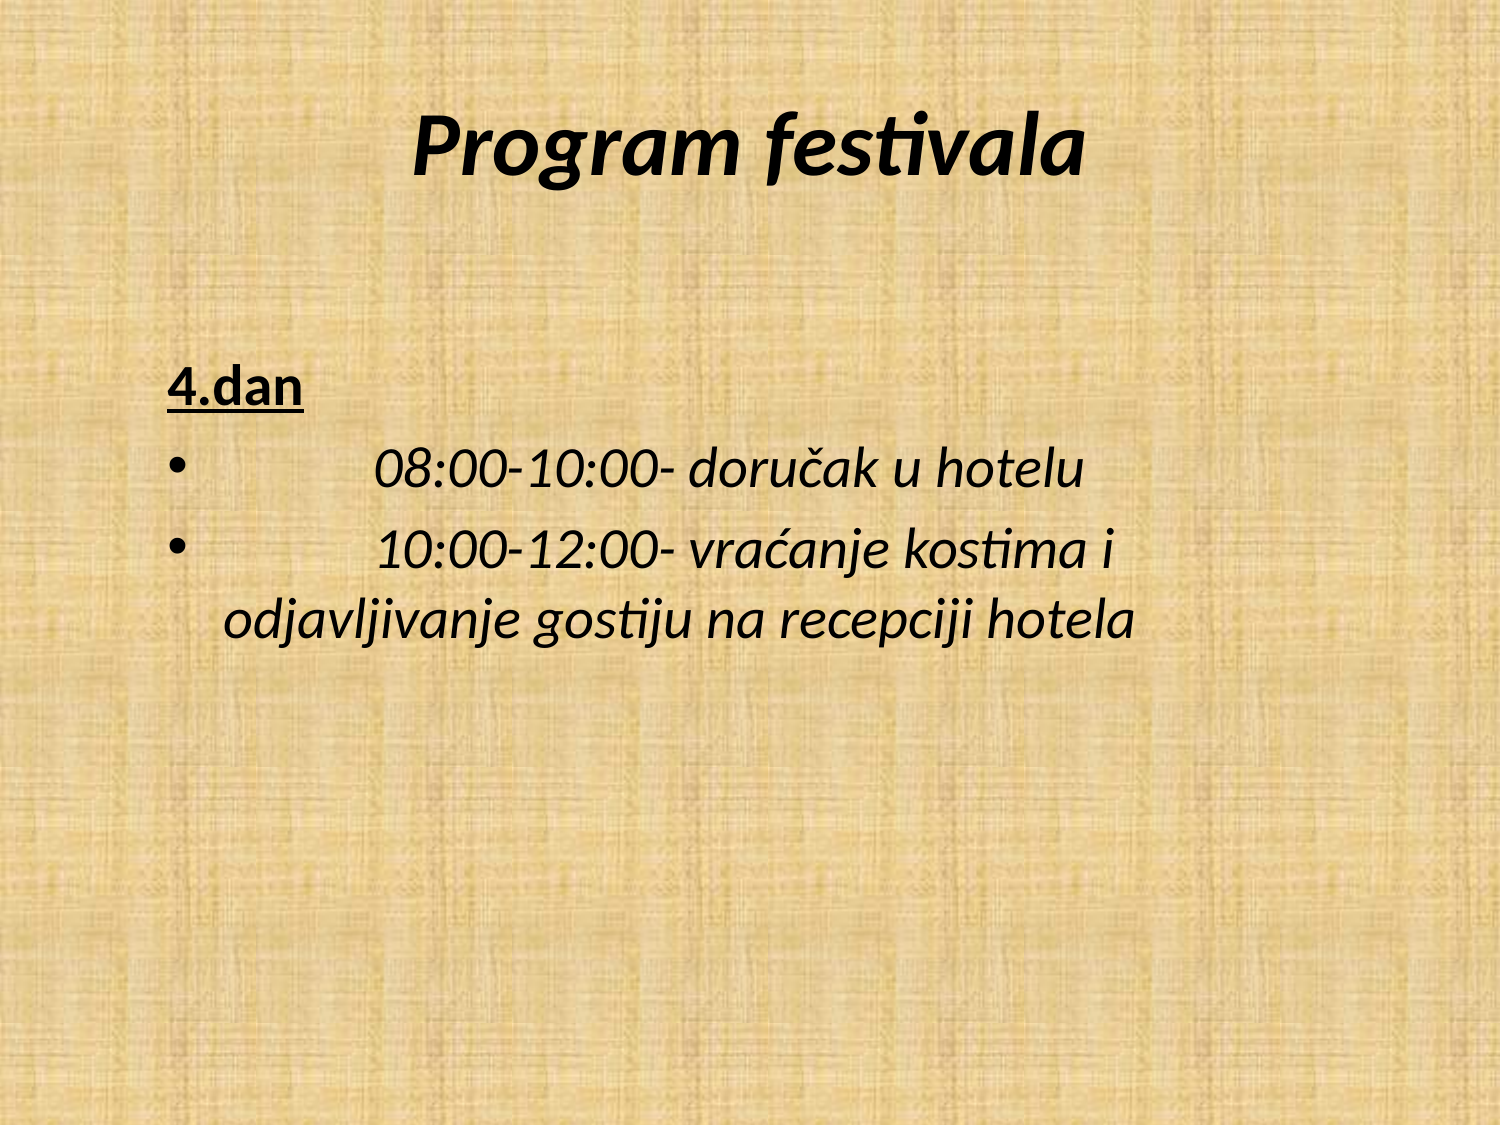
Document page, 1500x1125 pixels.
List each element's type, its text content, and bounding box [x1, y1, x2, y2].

list 4.dan 08:00-10:00- doručak u hotelu 10:00-12:00- vraćanje kostima i odjavljivanje gostiju na recepciji hotela [152, 339, 1308, 851]
picture [0, 0, 1500, 1125]
title Program festivala [75, 45, 1425, 233]
